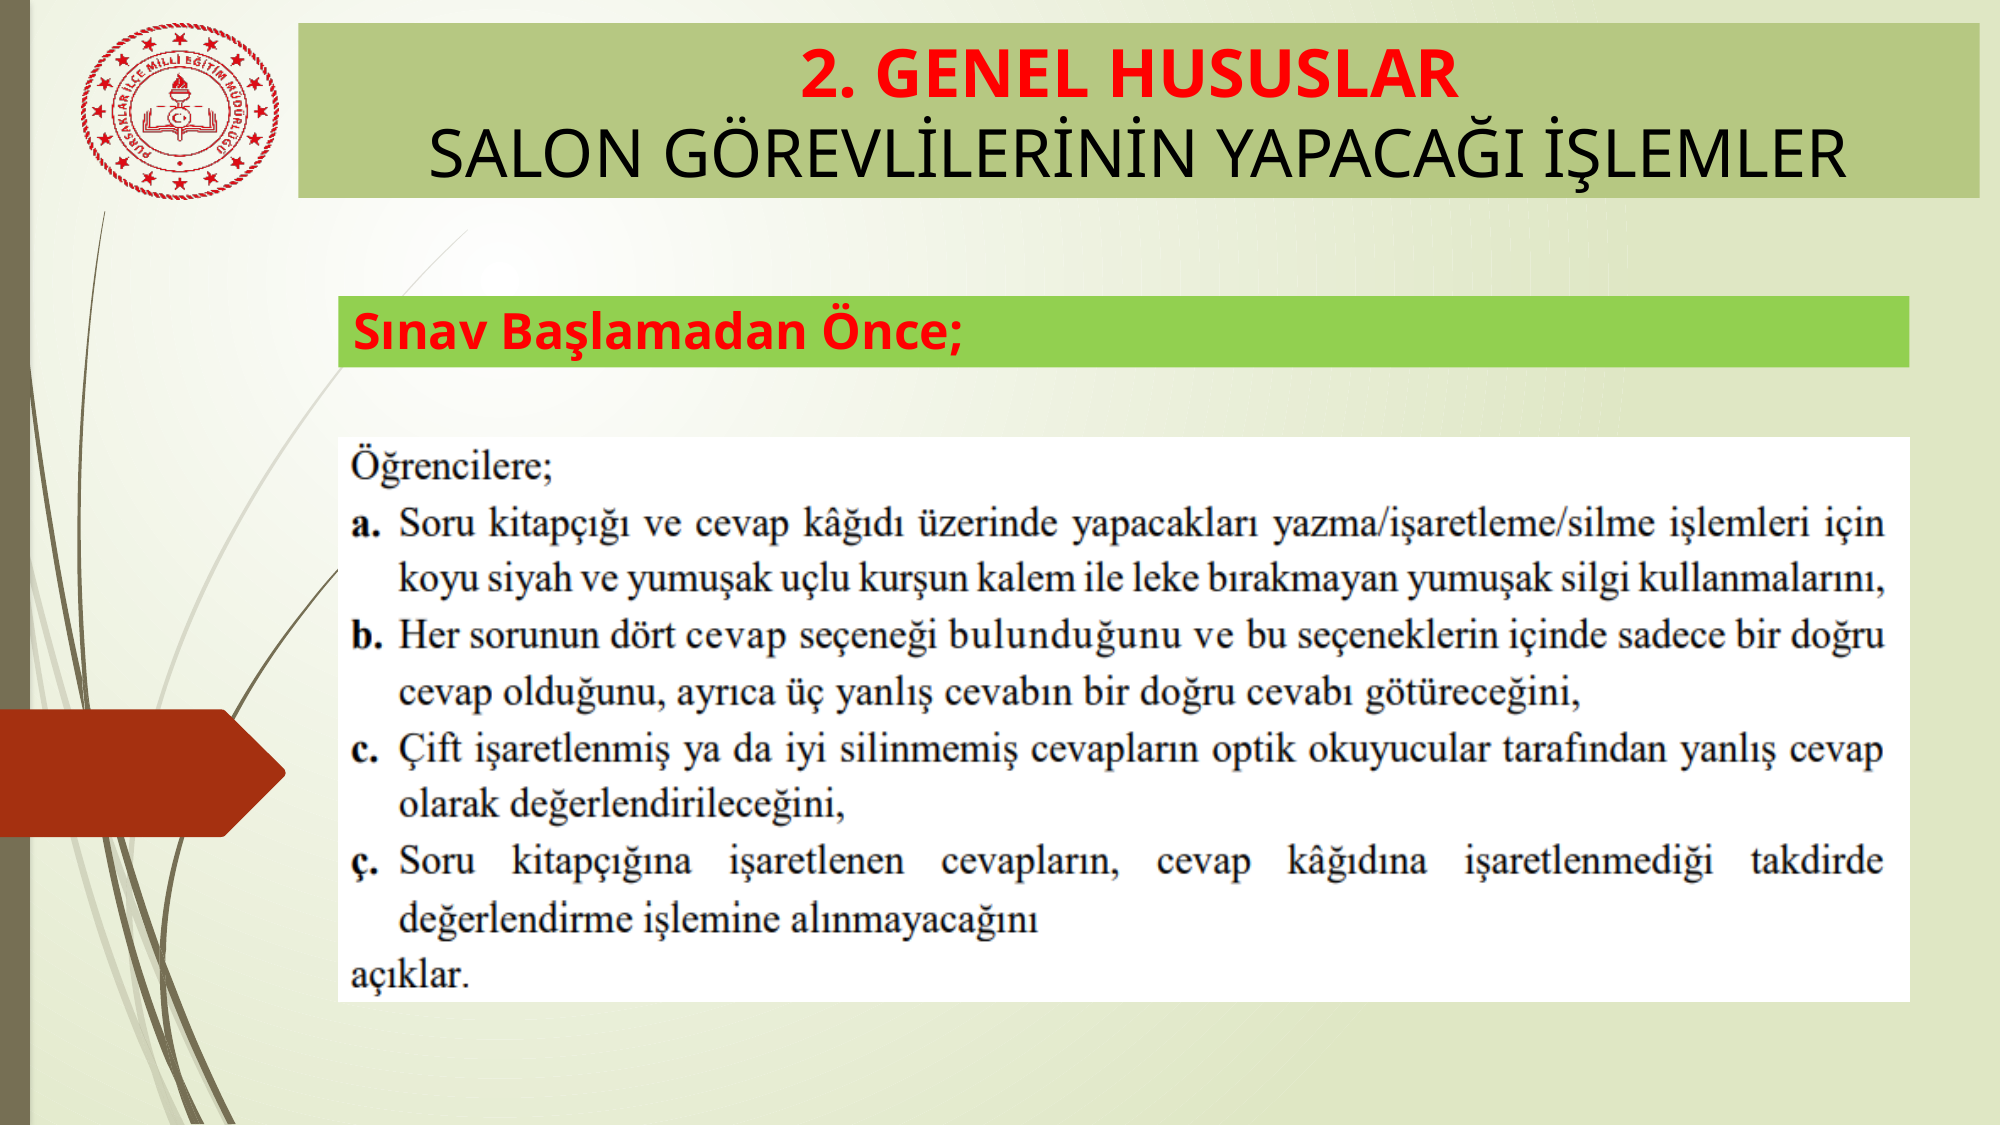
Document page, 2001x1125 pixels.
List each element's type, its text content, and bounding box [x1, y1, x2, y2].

text_box Sınav Başlamadan Önce; [338, 296, 1910, 368]
picture [80, 22, 279, 201]
text_box 2. GENEL HUSUSLAR SALON GÖREVLİLERİNİN YAPACAĞI İŞLEMLER [298, 23, 1980, 198]
picture [338, 436, 1910, 1003]
